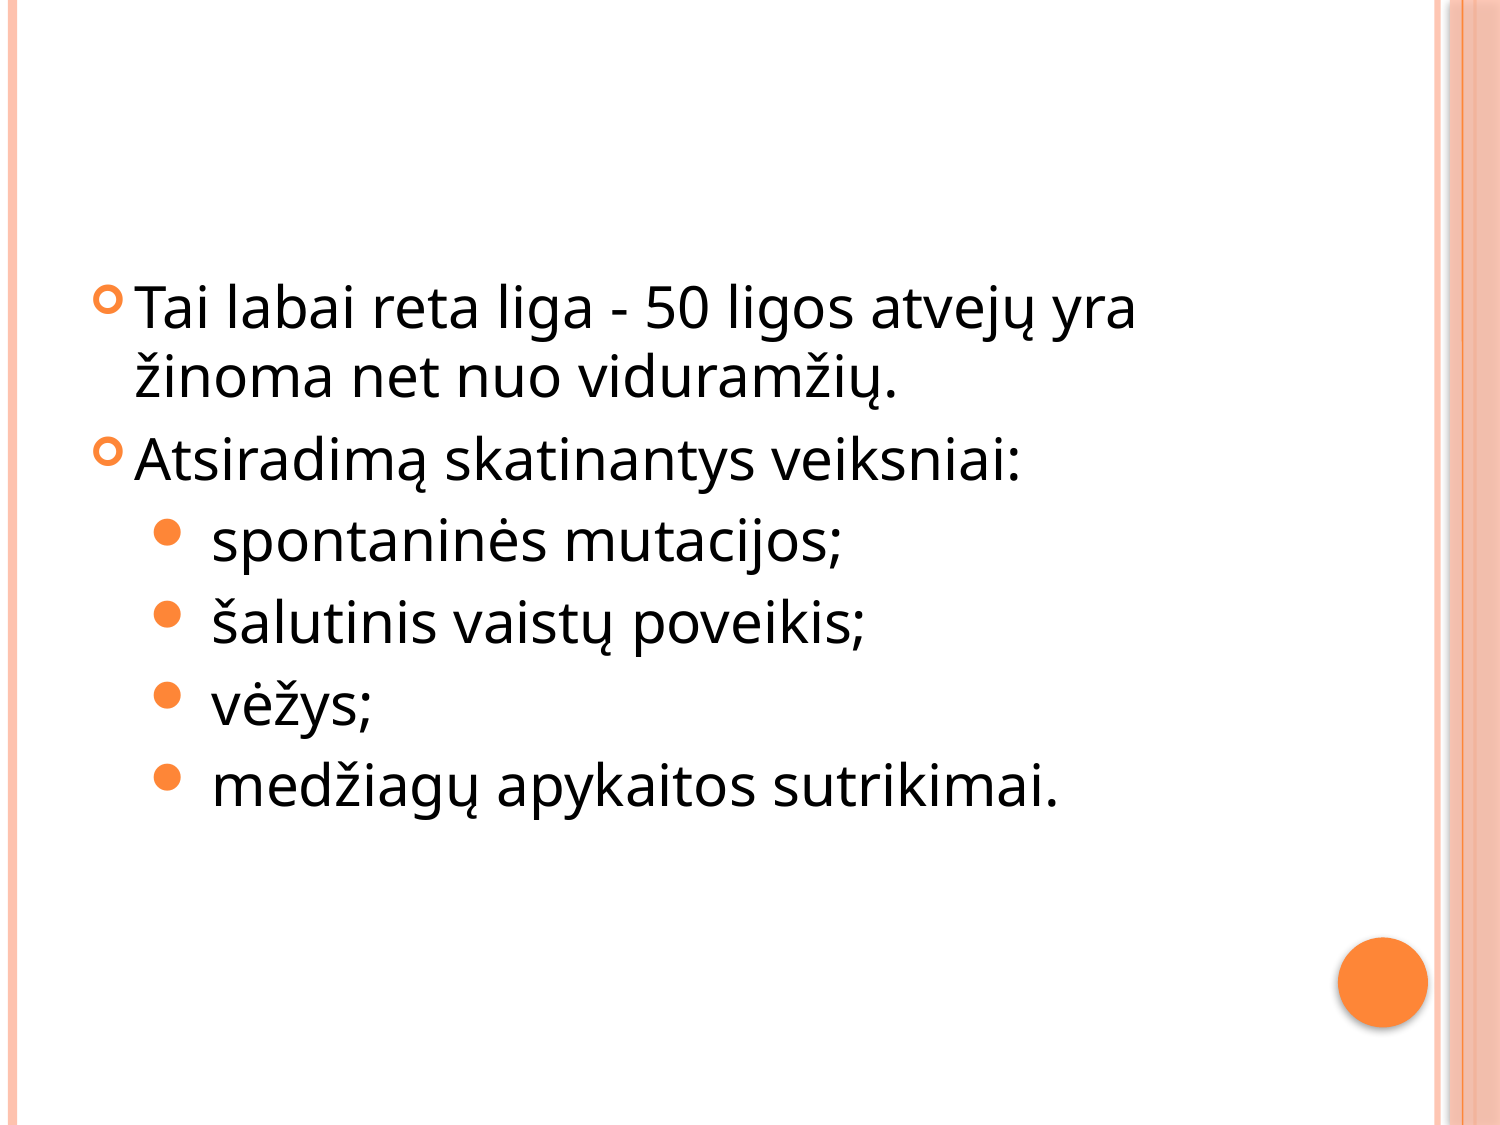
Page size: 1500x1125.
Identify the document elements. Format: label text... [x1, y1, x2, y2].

list Tai labai reta liga - 50 ligos atvejų yra žinoma net nuo viduramžių. Atsiradimą skatinantys veiksniai: spontaninės mutacijos; šalutinis vaistų poveikis; vėžys; medžiagų apykaitos sutrikimai. [75, 262, 1300, 1062]
